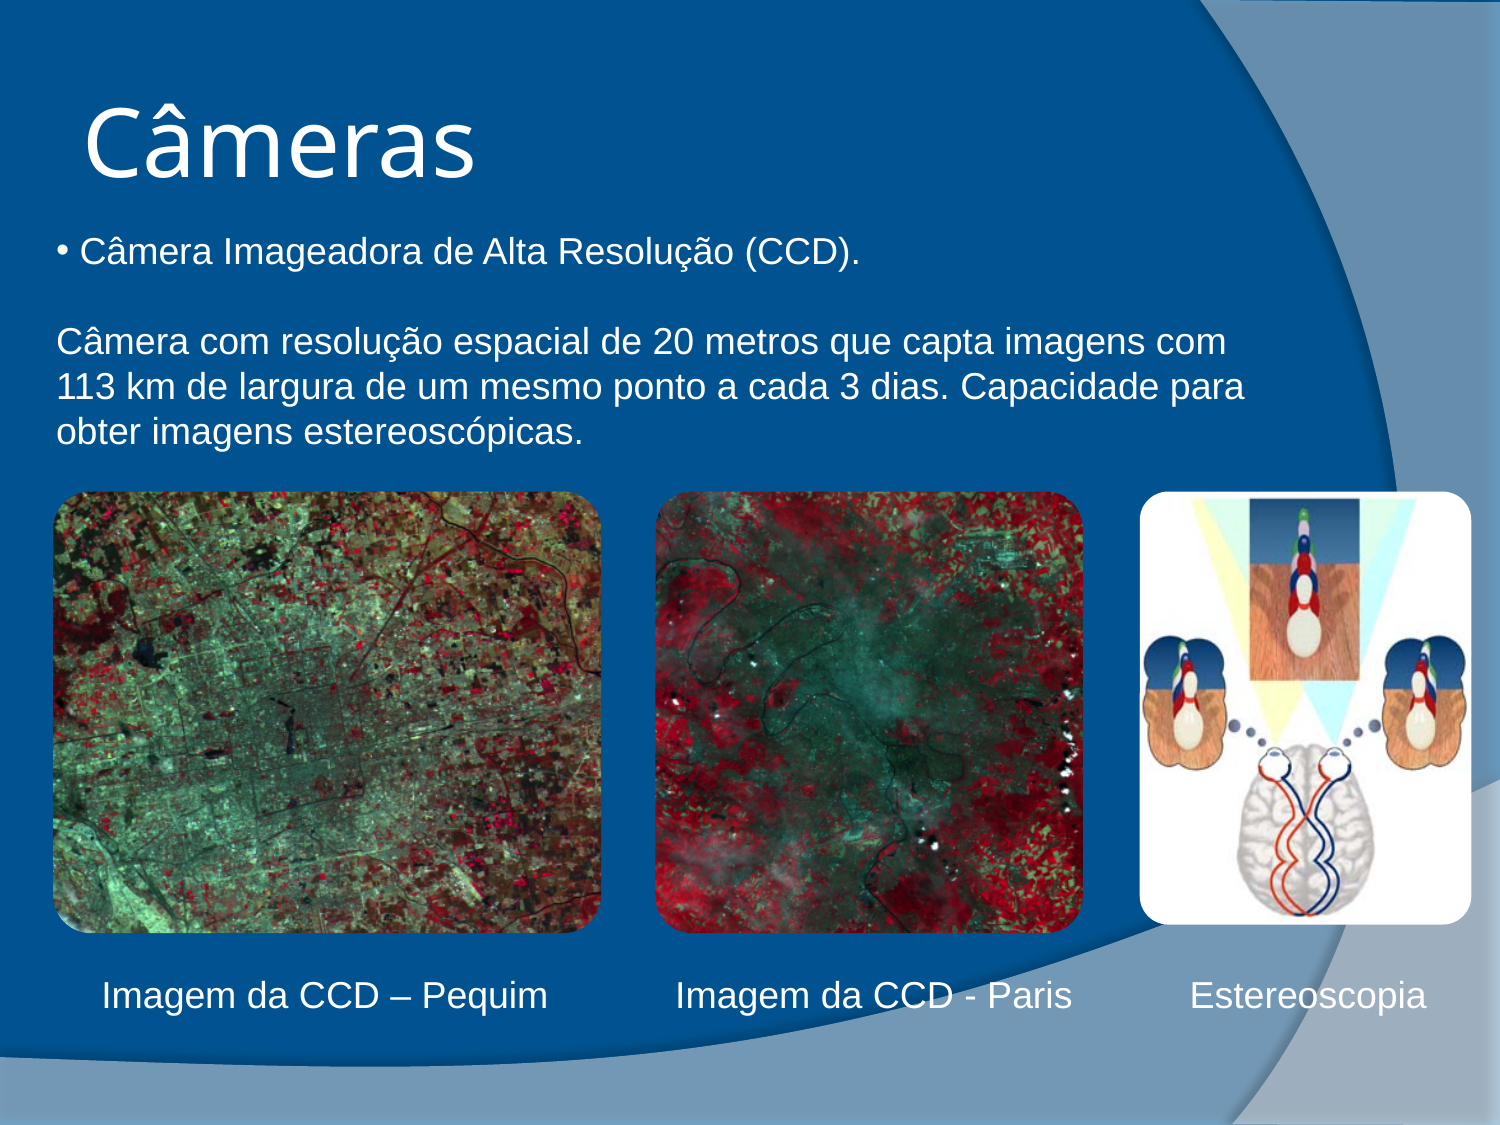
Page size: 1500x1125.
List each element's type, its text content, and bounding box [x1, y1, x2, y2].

picture [1139, 491, 1472, 925]
text_box Câmera Imageadora de Alta Resolução (CCD). Câmera com resolução espacial de 20 metros que capta imagens com 113 km de largura de um mesmo ponto a cada 3 dias. Capacidade para obter imagens estereoscópicas. [41, 219, 1270, 550]
picture [52, 491, 602, 934]
picture [655, 491, 1084, 934]
text_box Estereoscopia [1116, 964, 1500, 1024]
text_box Imagem da CCD – Pequim [0, 964, 643, 1024]
title Câmeras [75, 45, 1301, 233]
text_box Imagem da CCD - Paris [643, 964, 1105, 1024]
